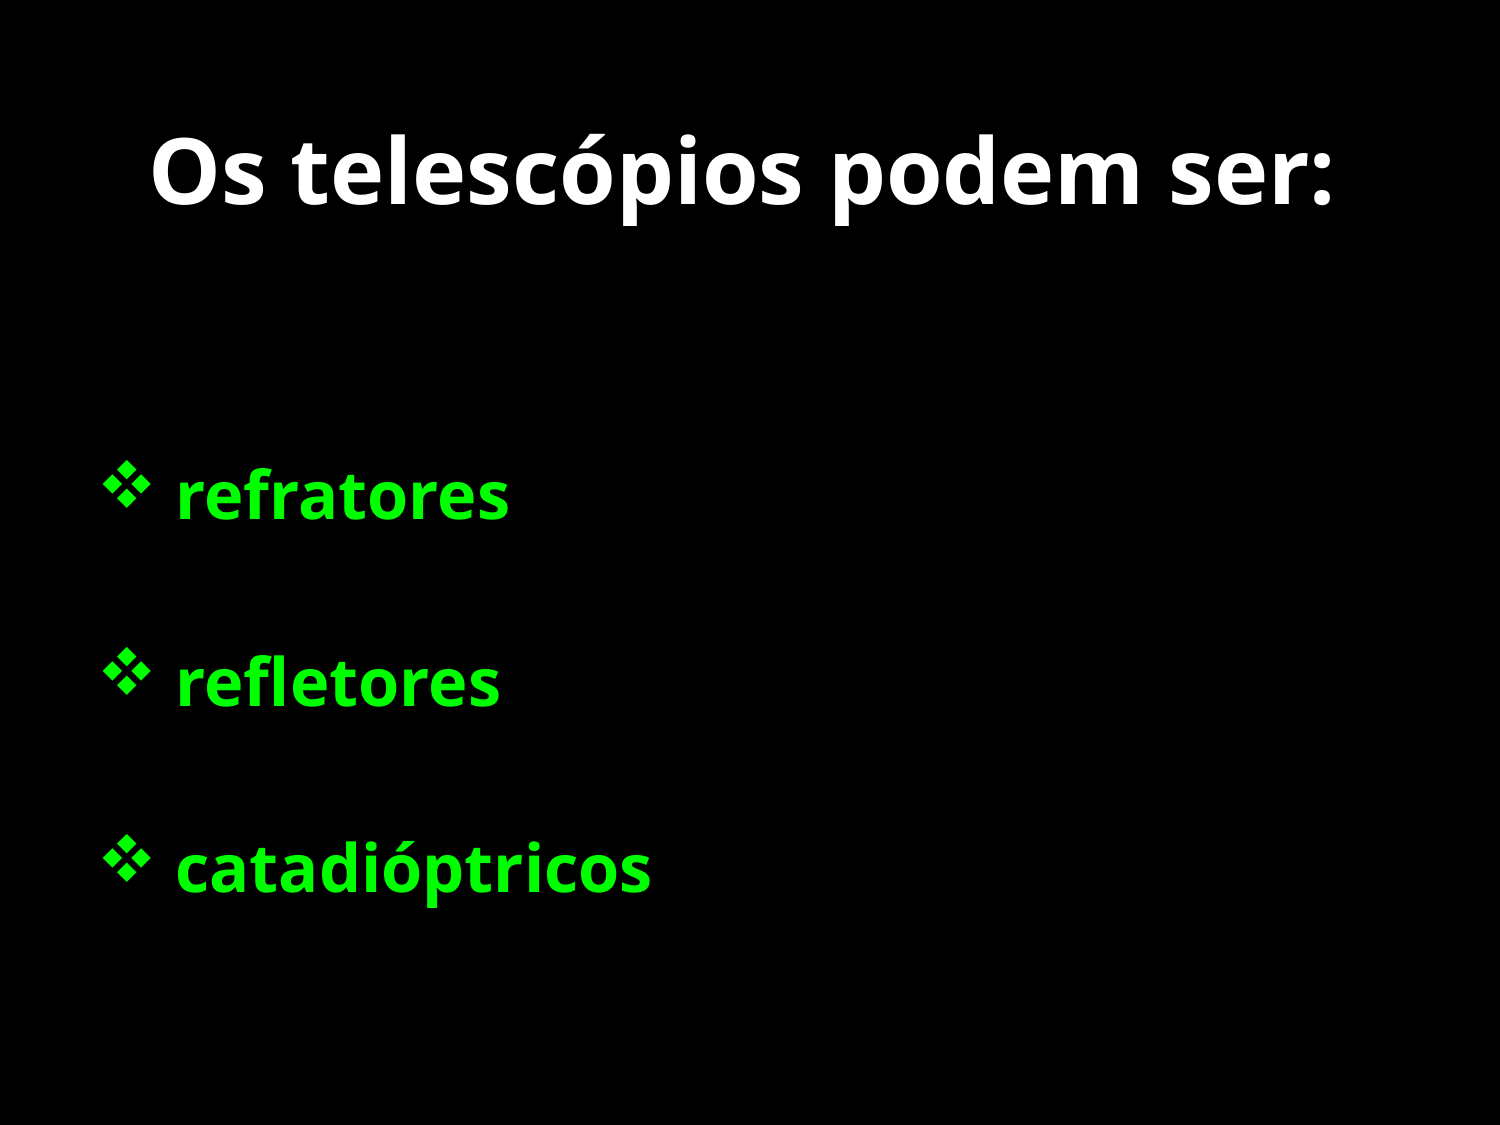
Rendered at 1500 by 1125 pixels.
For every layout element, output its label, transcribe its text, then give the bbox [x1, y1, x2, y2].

title Os telescópios podem ser: [105, 46, 1381, 289]
subtitle refratores refletores catadióptricos [81, 445, 1407, 929]
